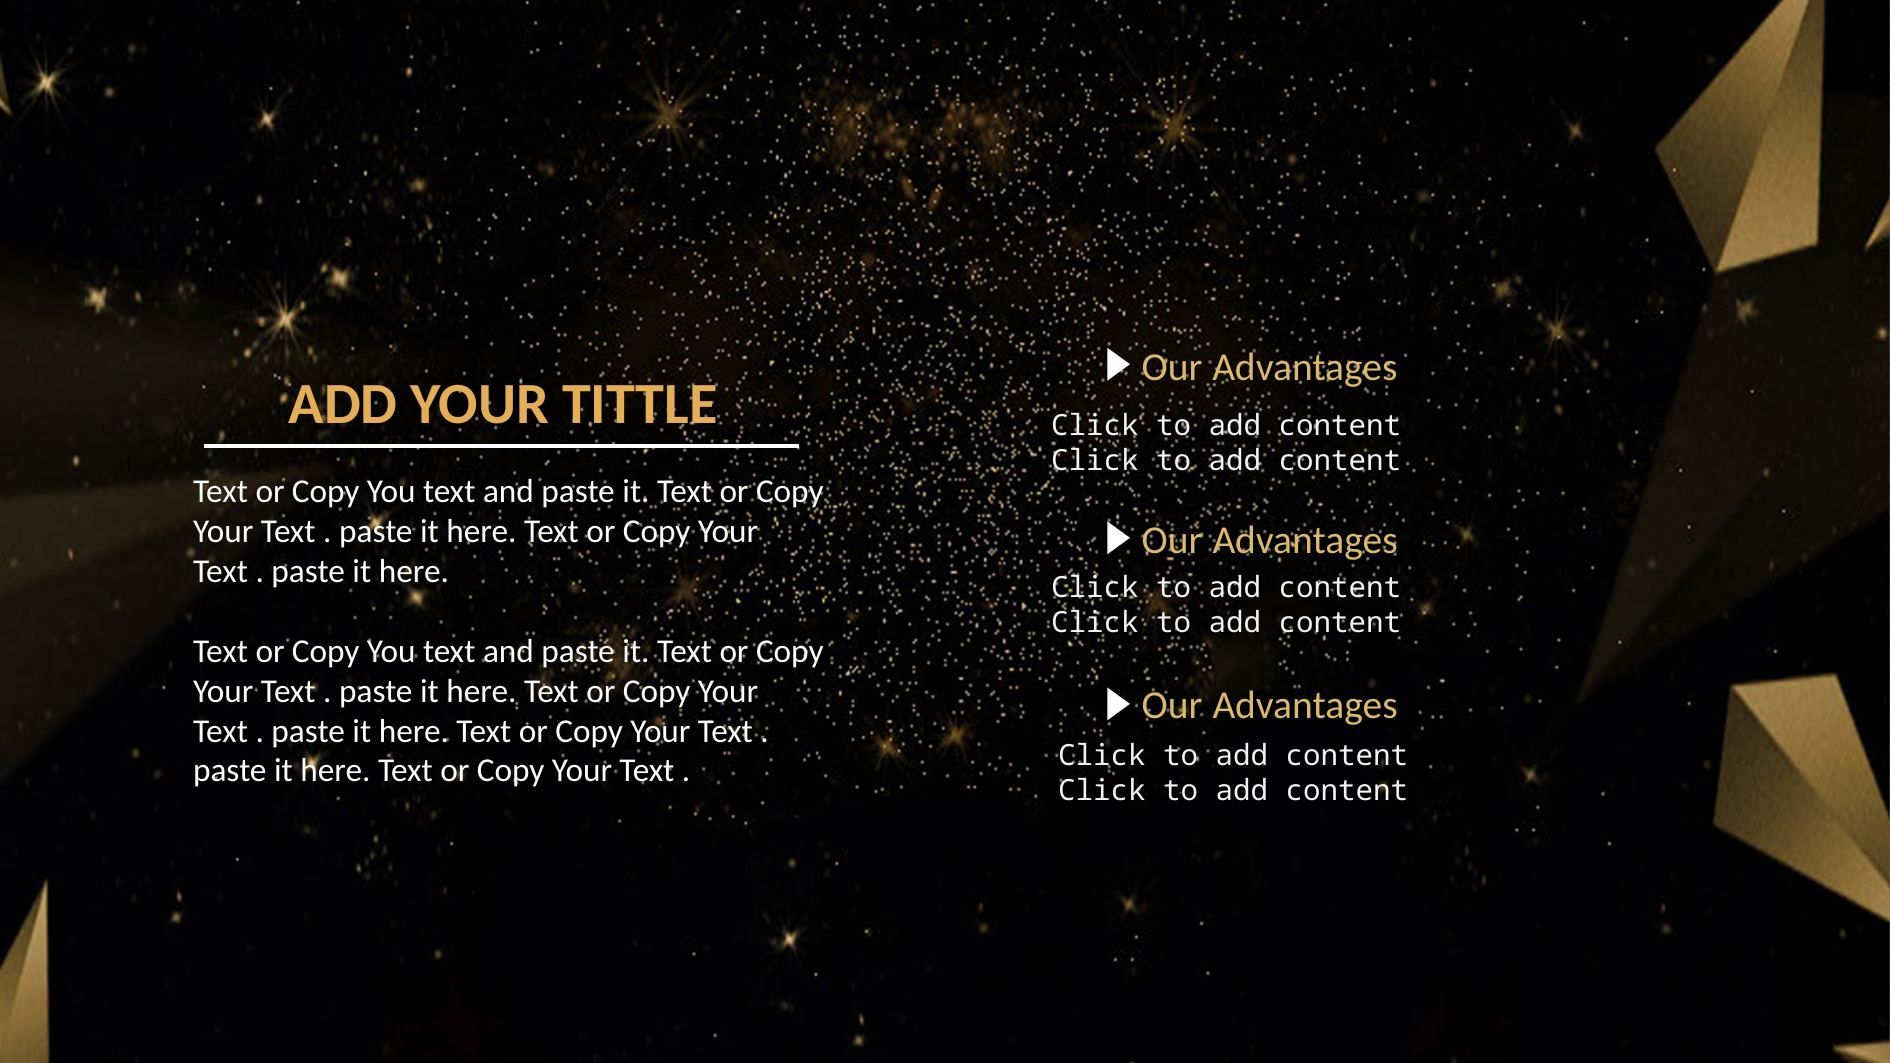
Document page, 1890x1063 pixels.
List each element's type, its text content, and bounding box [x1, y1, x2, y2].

text_box Our Advantages [1141, 513, 1399, 568]
text_box Our Advantages [1141, 682, 1399, 735]
picture [0, 0, 1890, 1063]
text_box Text or Copy You text and paste it. Text or Copy Your Text . paste it here. Text or Copy Your Text . paste it here. Text or Copy You text and paste it. Text or Copy Your Text . paste it here. Text or Copy Your Text . paste it here. Text or Copy Your Text . paste it here. Text or Copy Your Text . [178, 421, 852, 871]
text_box Our Advantages [1141, 340, 1399, 396]
text_box ADD YOUR TITTLE [235, 358, 772, 443]
text_box [1105, 519, 1132, 557]
text_box [1105, 685, 1132, 723]
text_box Click to add content Click to add content [1051, 568, 1402, 682]
text_box Click to add content Click to add content [1058, 736, 1409, 849]
text_box Click to add content Click to add content [1051, 406, 1402, 519]
text_box [1105, 345, 1132, 383]
